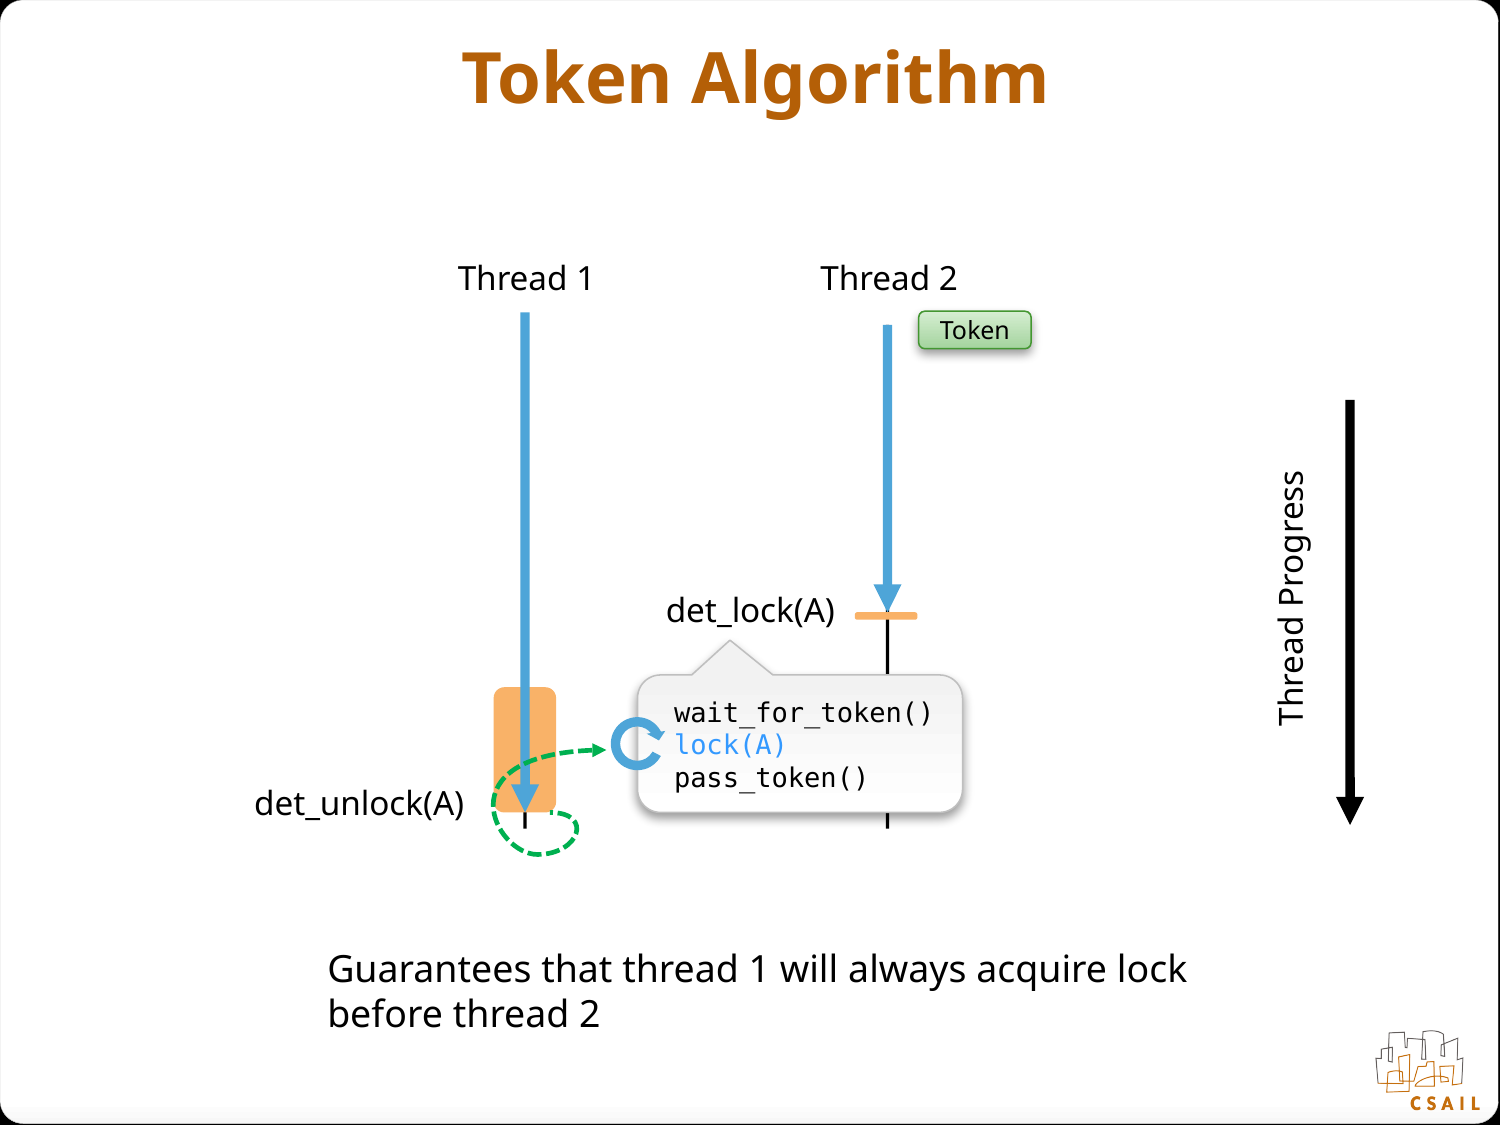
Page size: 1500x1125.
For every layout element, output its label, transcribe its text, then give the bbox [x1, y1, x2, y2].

text_box [603, 734, 635, 766]
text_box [549, 749, 607, 813]
text_box Token [917, 310, 1032, 350]
text_box wait_for_token() lock(A) pass_token() [636, 639, 964, 814]
text_box det_unlock(A) [239, 774, 480, 830]
text_box [526, 683, 560, 797]
text_box [851, 608, 921, 624]
text_box [522, 797, 553, 828]
text_box Guarantees that thread 1 will always acquire lock before thread 2 [312, 937, 1250, 1043]
text_box [1343, 399, 1357, 826]
text_box Thread 2 [805, 249, 973, 305]
text_box det_lock(A) [651, 581, 851, 637]
title Token Algorithm [37, 24, 1475, 150]
text_box [608, 713, 669, 744]
text_box [881, 324, 894, 608]
text_box [617, 748, 665, 774]
text_box Thread 1 [443, 249, 611, 305]
picture [1362, 1020, 1498, 1113]
text_box Thread Progress [1262, 455, 1317, 741]
text_box [490, 683, 524, 816]
